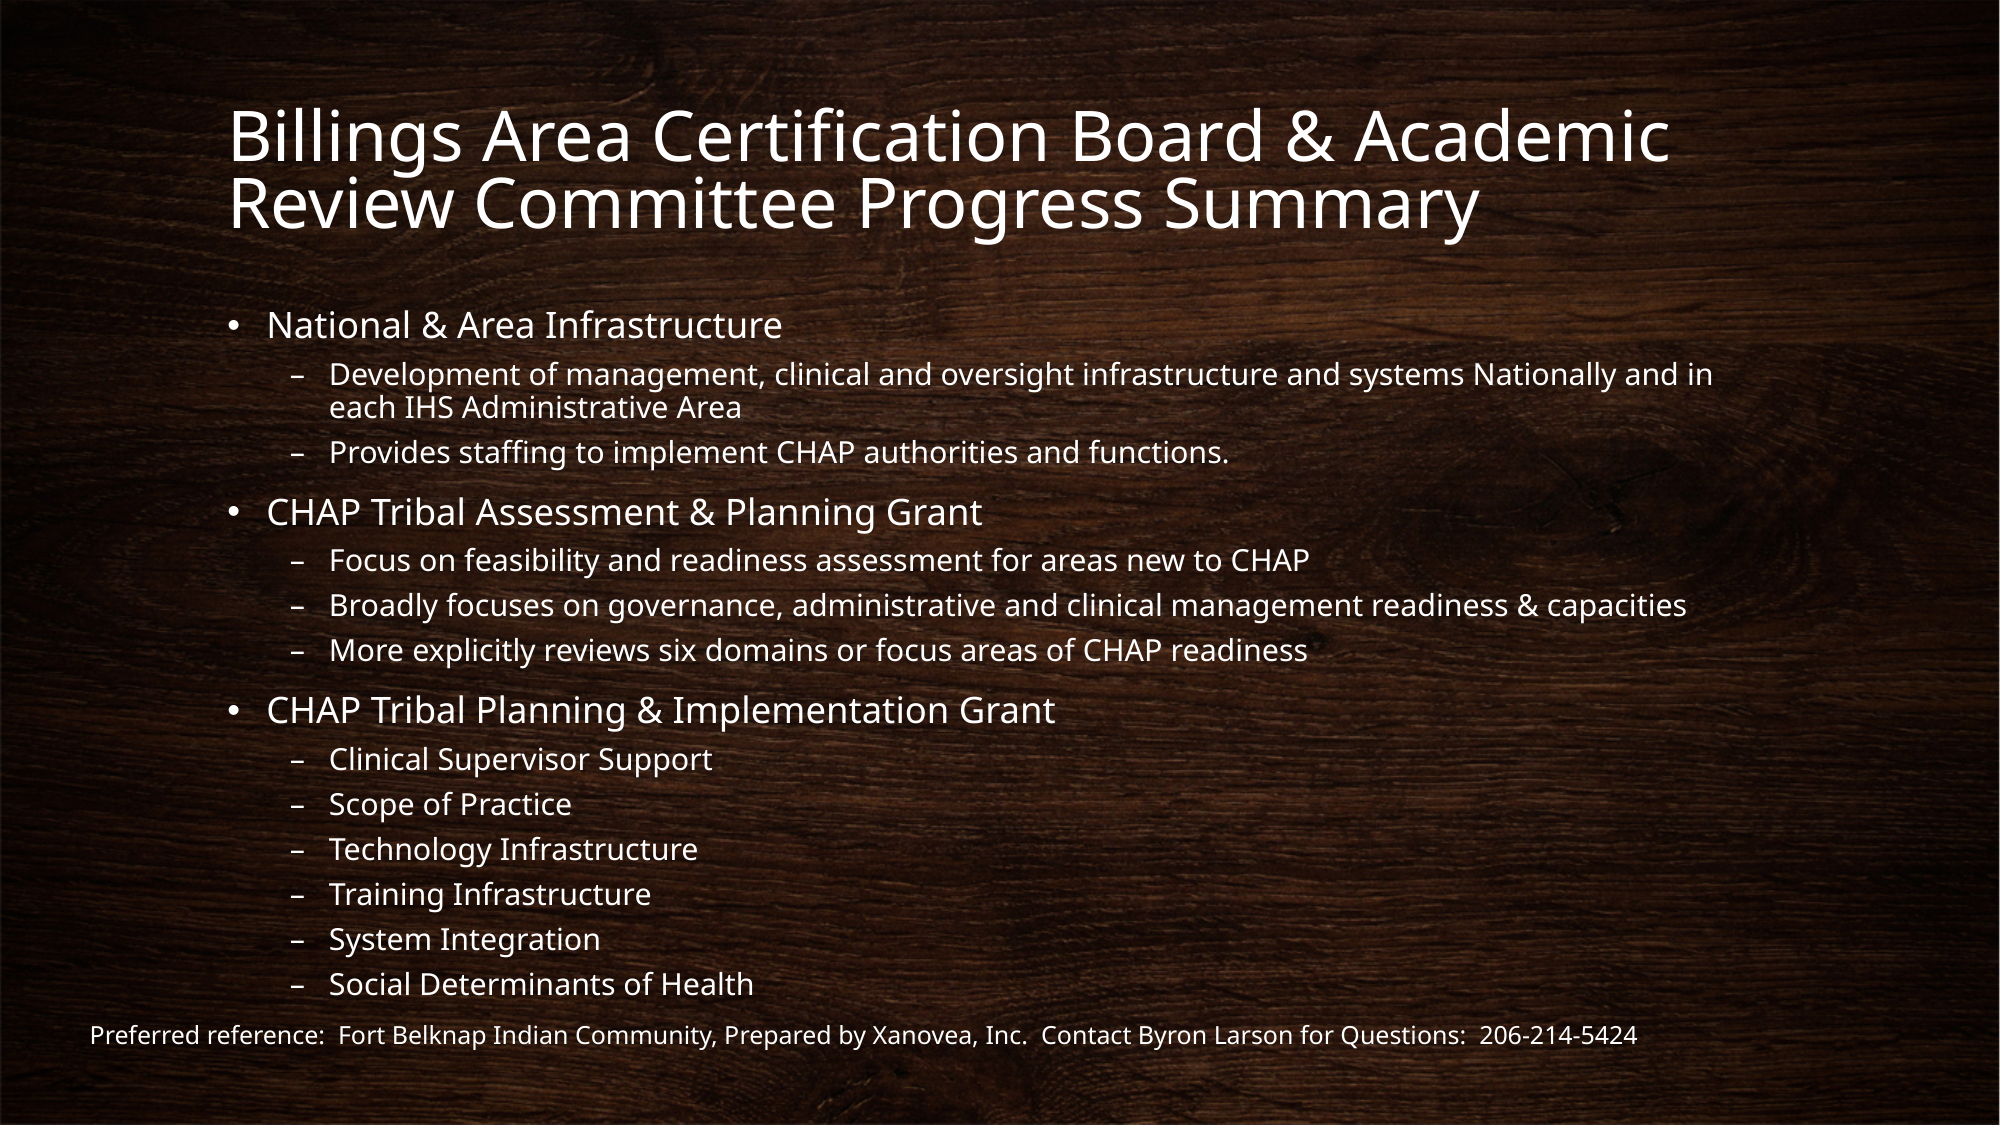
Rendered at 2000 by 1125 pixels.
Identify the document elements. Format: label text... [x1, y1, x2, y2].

picture [0, 0, 2000, 1125]
list National & Area Infrastructure Development of management, clinical and oversight infrastructure and systems Nationally and in each IHS Administrative Area Provides staffing to implement CHAP authorities and functions. CHAP Tribal Assessment & Planning Grant Focus on feasibility and readiness assessment for areas new to CHAP Broadly focuses on governance, administrative and clinical management readiness & capacities More explicitly reviews six domains or focus areas of CHAP readiness CHAP Tribal Planning & Implementation Grant Clinical Supervisor Support Scope of Practice Technology Infrastructure Training Infrastructure System Integration Social Determinants of Health [212, 299, 1788, 1013]
title Billings Area Certification Board & Academic Review Committee Progress Summary [212, 62, 1788, 250]
